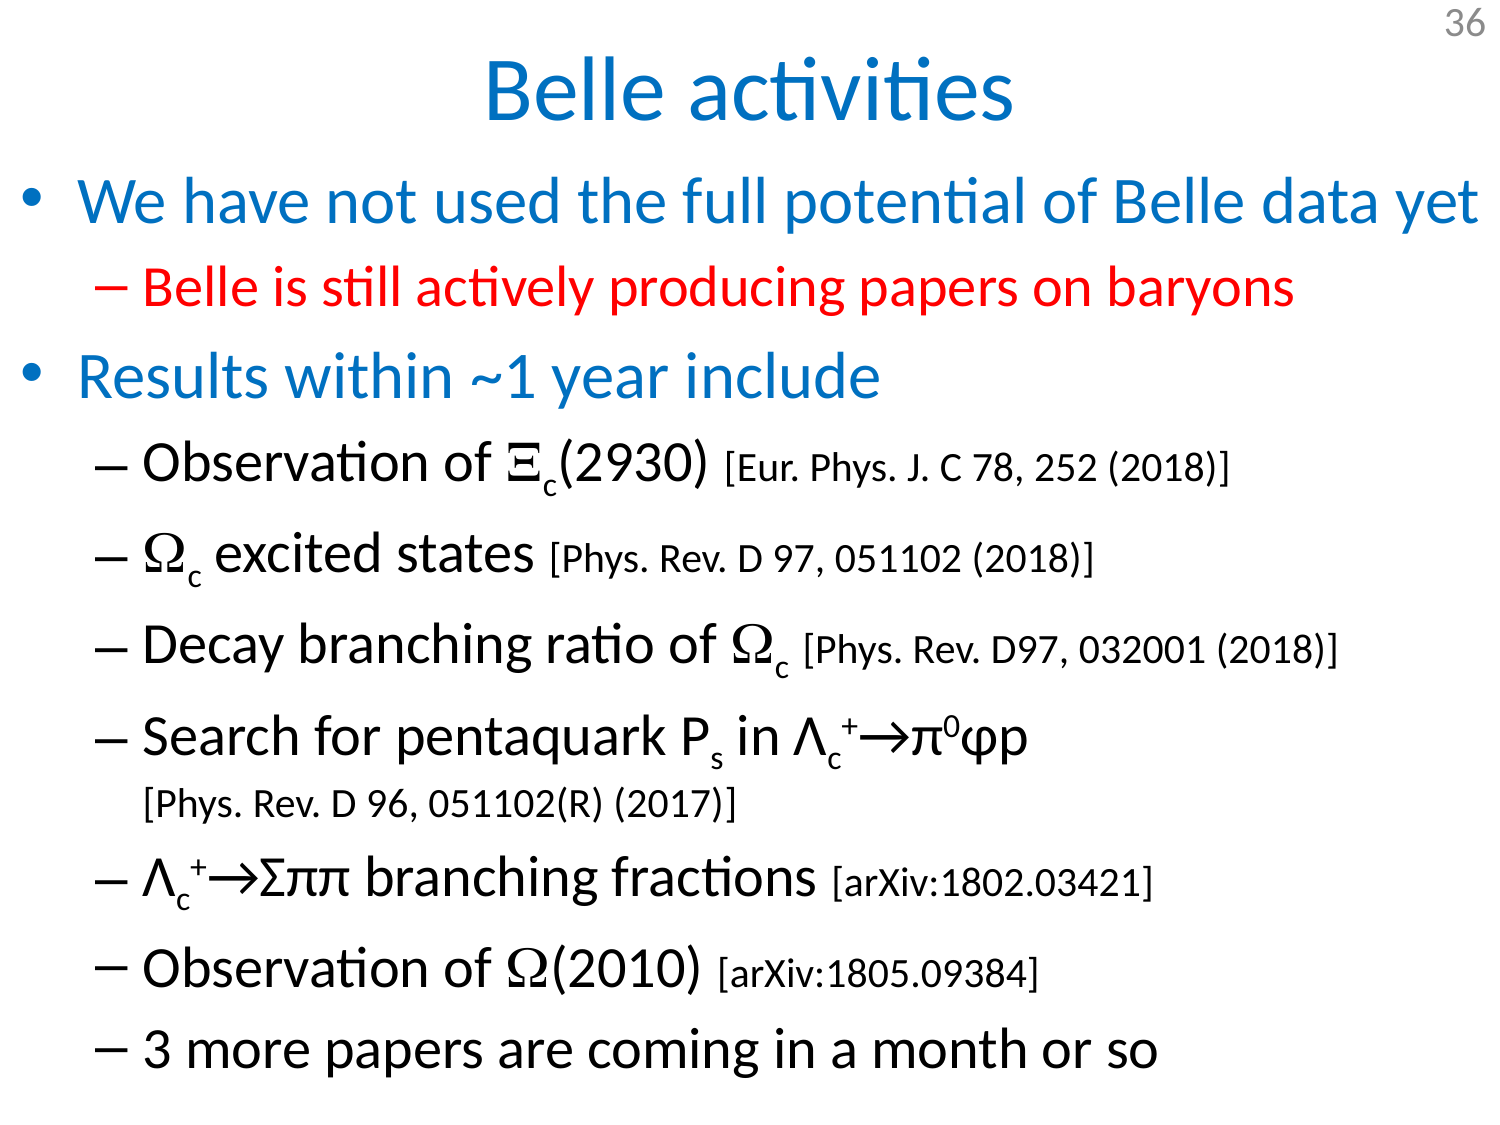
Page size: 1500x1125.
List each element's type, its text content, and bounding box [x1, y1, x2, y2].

list We have not used the full potential of Belle data yet Belle is still actively producing papers on baryons Results within ~1 year include Observation of Xc(2930) [Eur. Phys. J. C 78, 252 (2018)] Wc excited states [Phys. Rev. D 97, 051102 (2018)] Decay branching ratio of Wc [Phys. Rev. D97, 032001 (2018)] Search for pentaquark Ps in Λc+→π0φp [Phys. Rev. D 96, 051102(R) (2017)] Λc+→Σππ branching fractions [arXiv:1802.03421] Observation of W(2010) [arXiv:1805.09384] 3 more papers are coming in a month or so [5, 149, 1500, 1125]
title Belle activities [0, 7, 1500, 161]
